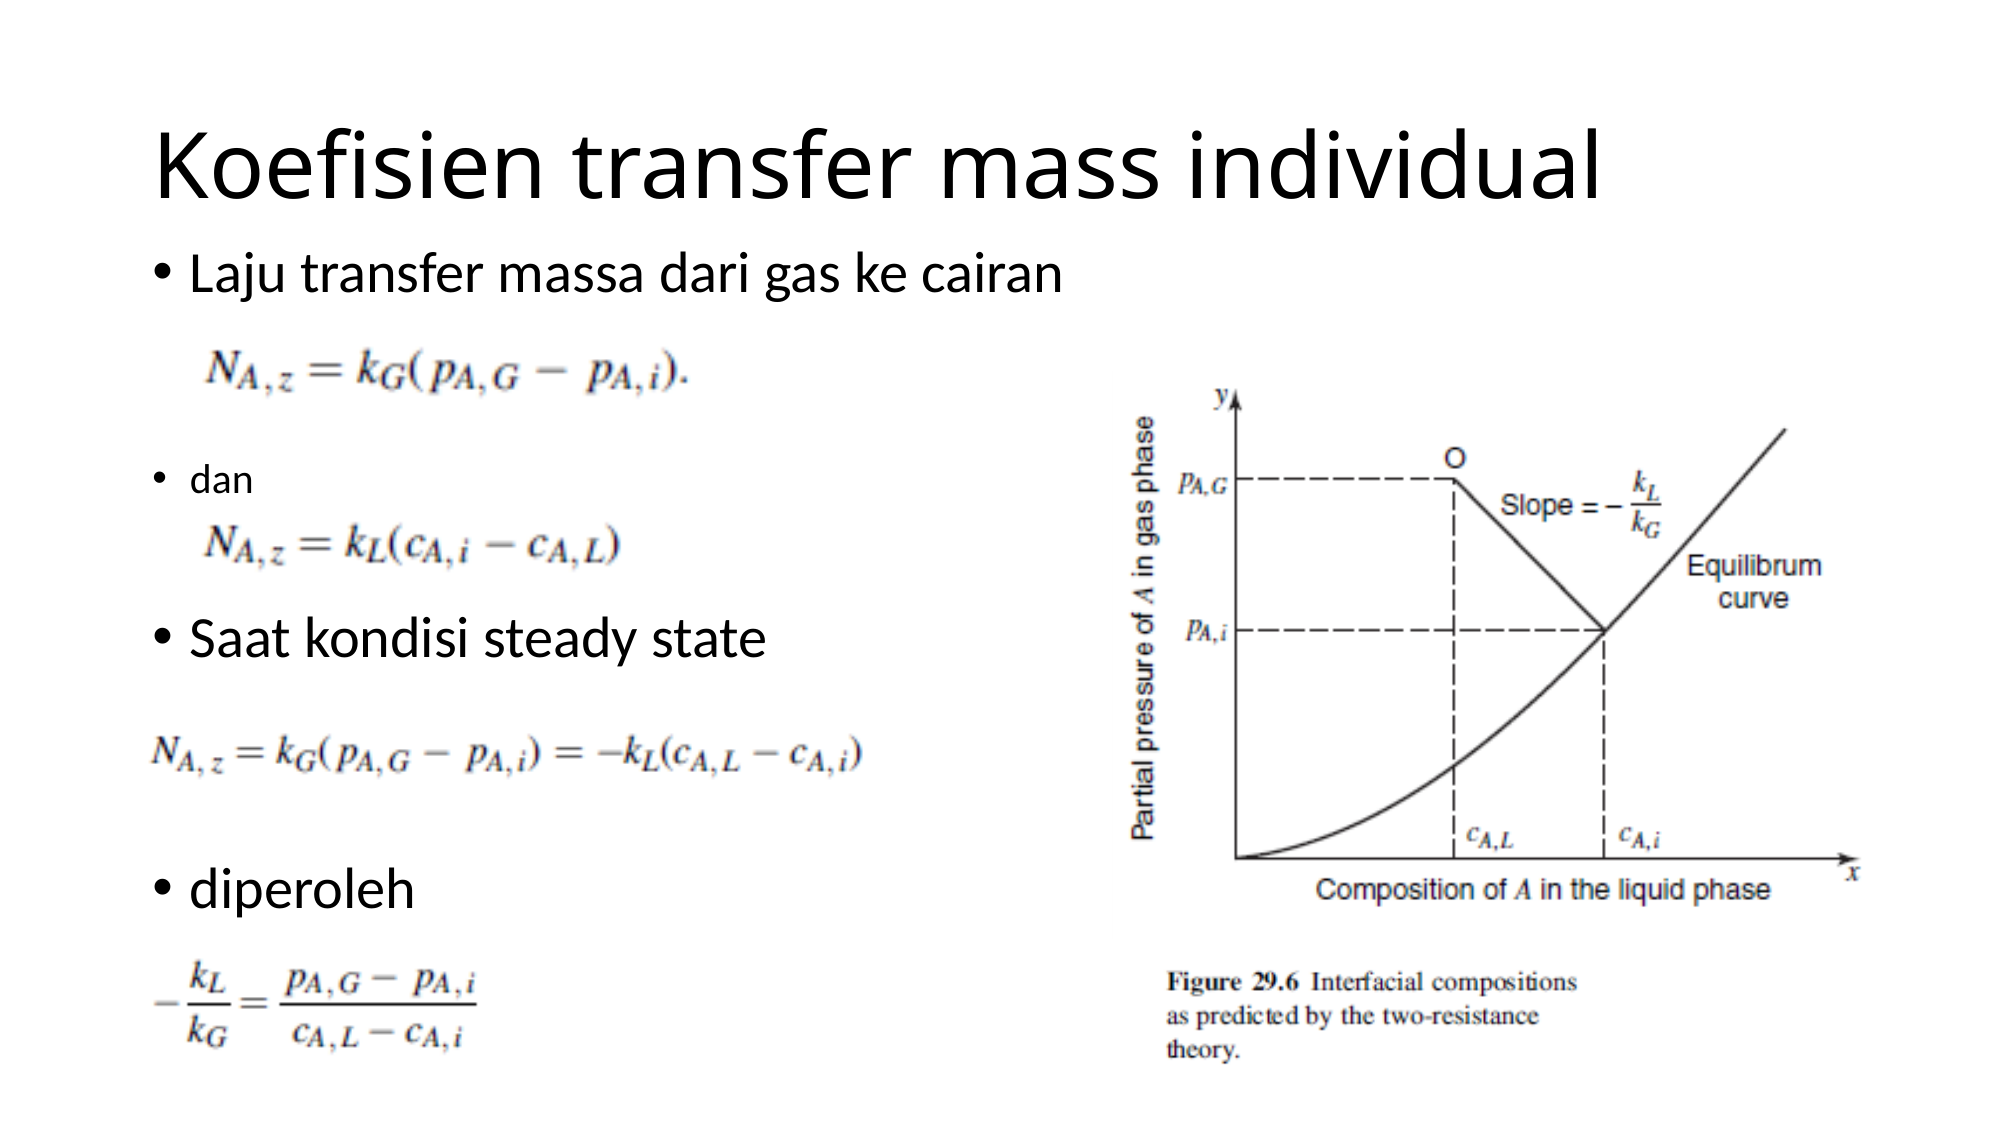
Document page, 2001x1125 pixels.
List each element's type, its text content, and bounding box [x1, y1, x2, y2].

picture [1111, 371, 1885, 939]
picture [185, 496, 648, 588]
picture [173, 320, 713, 422]
picture [137, 708, 891, 801]
list Laju transfer massa dari gas ke cairan dan Saat kondisi steady state diperoleh [137, 234, 1863, 1014]
picture [1161, 955, 1591, 1082]
title Koefisien transfer mass individual [137, 59, 1863, 234]
picture [137, 947, 523, 1074]
